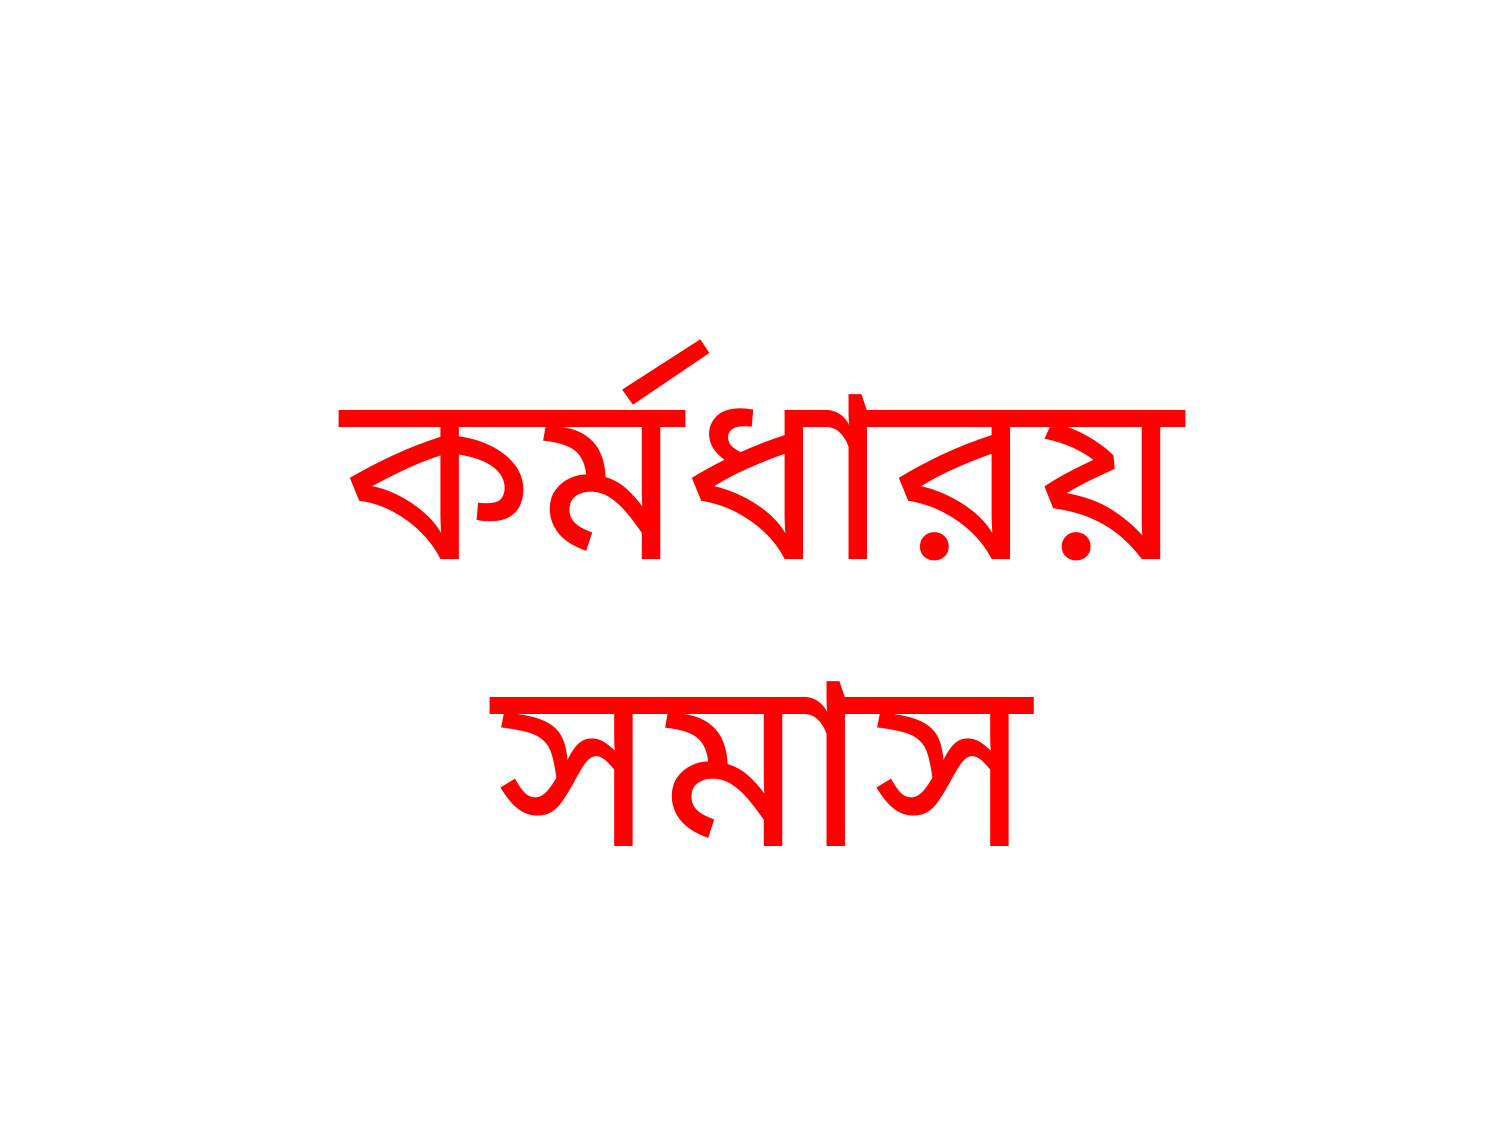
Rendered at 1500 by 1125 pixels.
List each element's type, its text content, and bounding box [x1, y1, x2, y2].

text_box কর্মধারয় সমাস [162, 312, 1363, 903]
